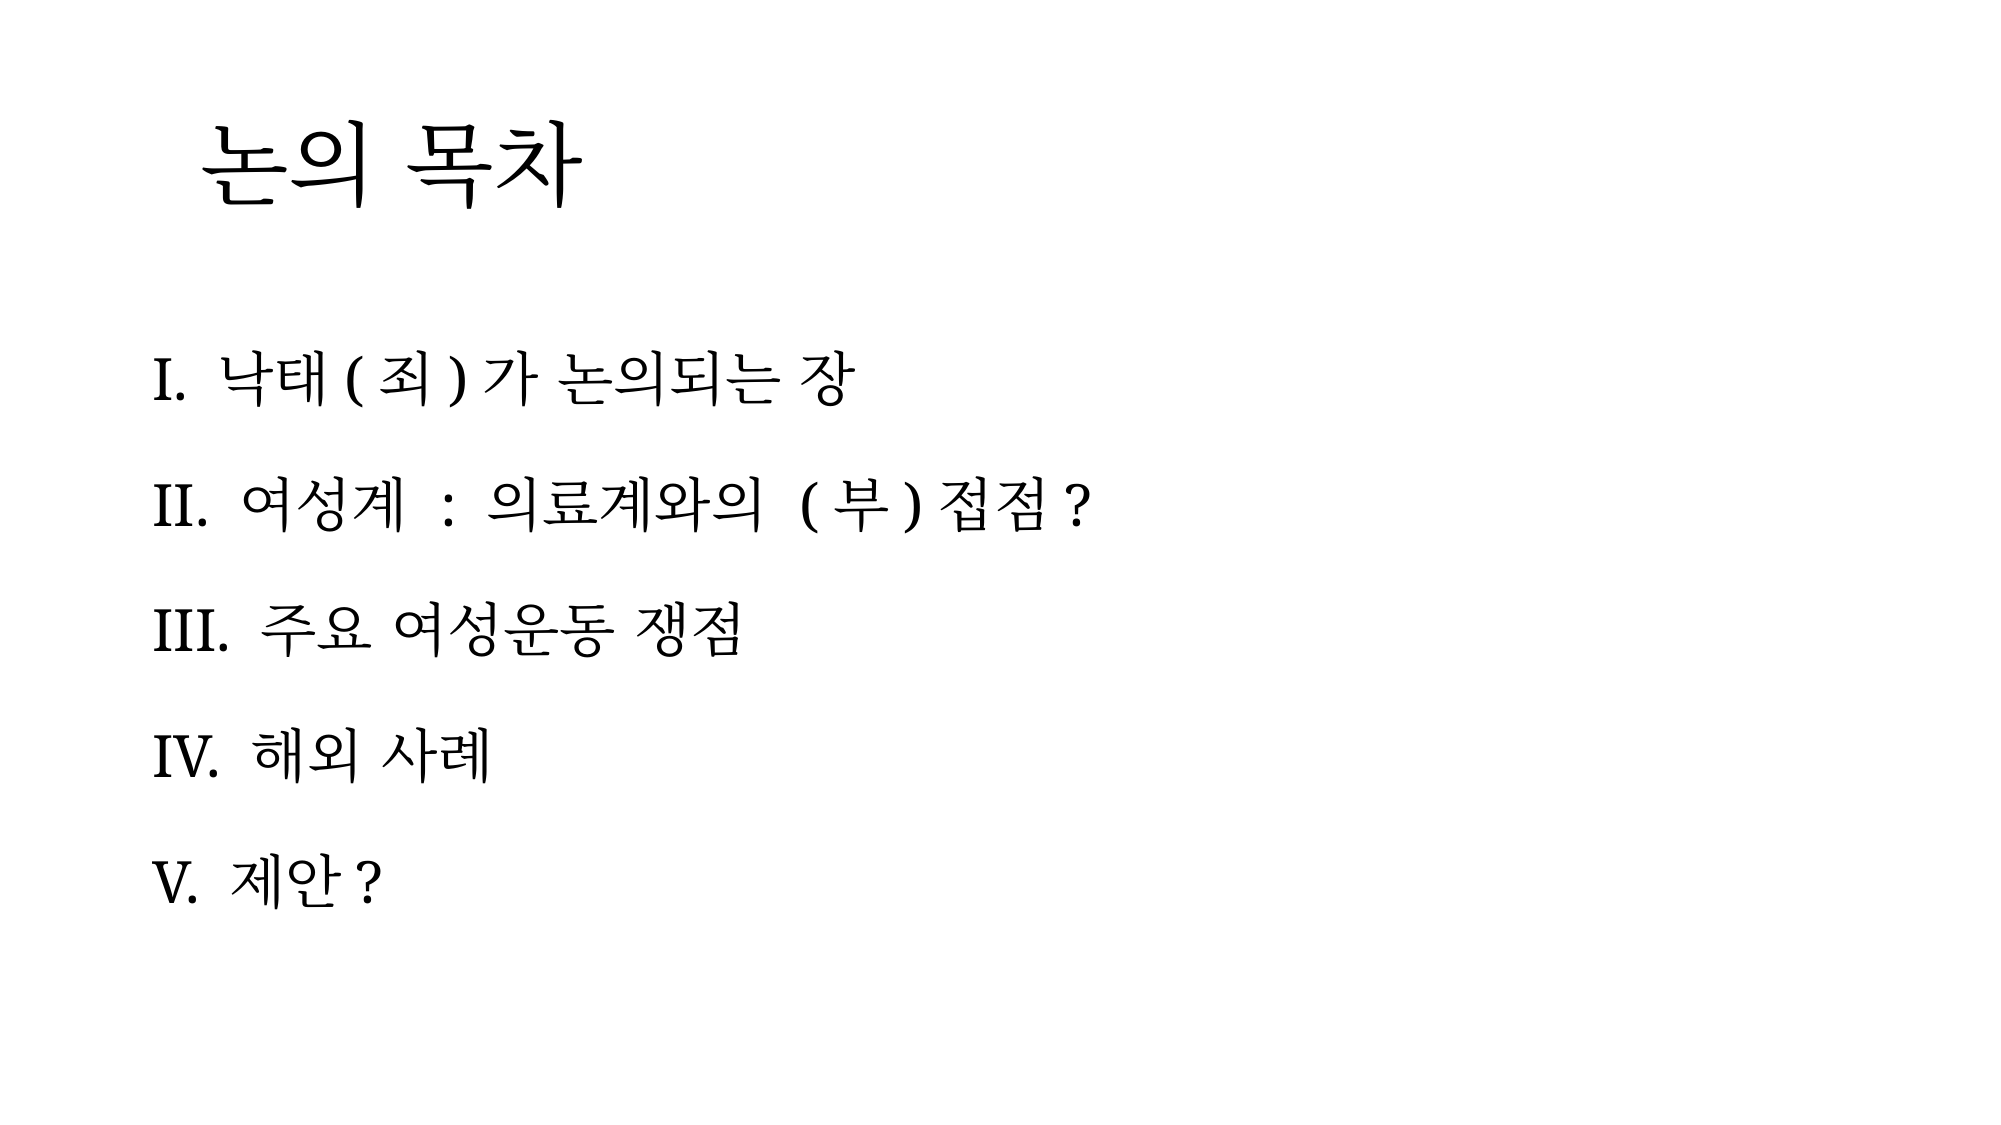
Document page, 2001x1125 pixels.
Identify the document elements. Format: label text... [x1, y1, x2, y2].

list I. 낙태(죄)가 논의되는 장 II. 여성계 : 의료계와의 (부)접점? III. 주요 여성운동 쟁점 IV. 해외 사례 V. 제안? [137, 299, 1863, 1014]
title 논의 목차 [137, 59, 1863, 278]
